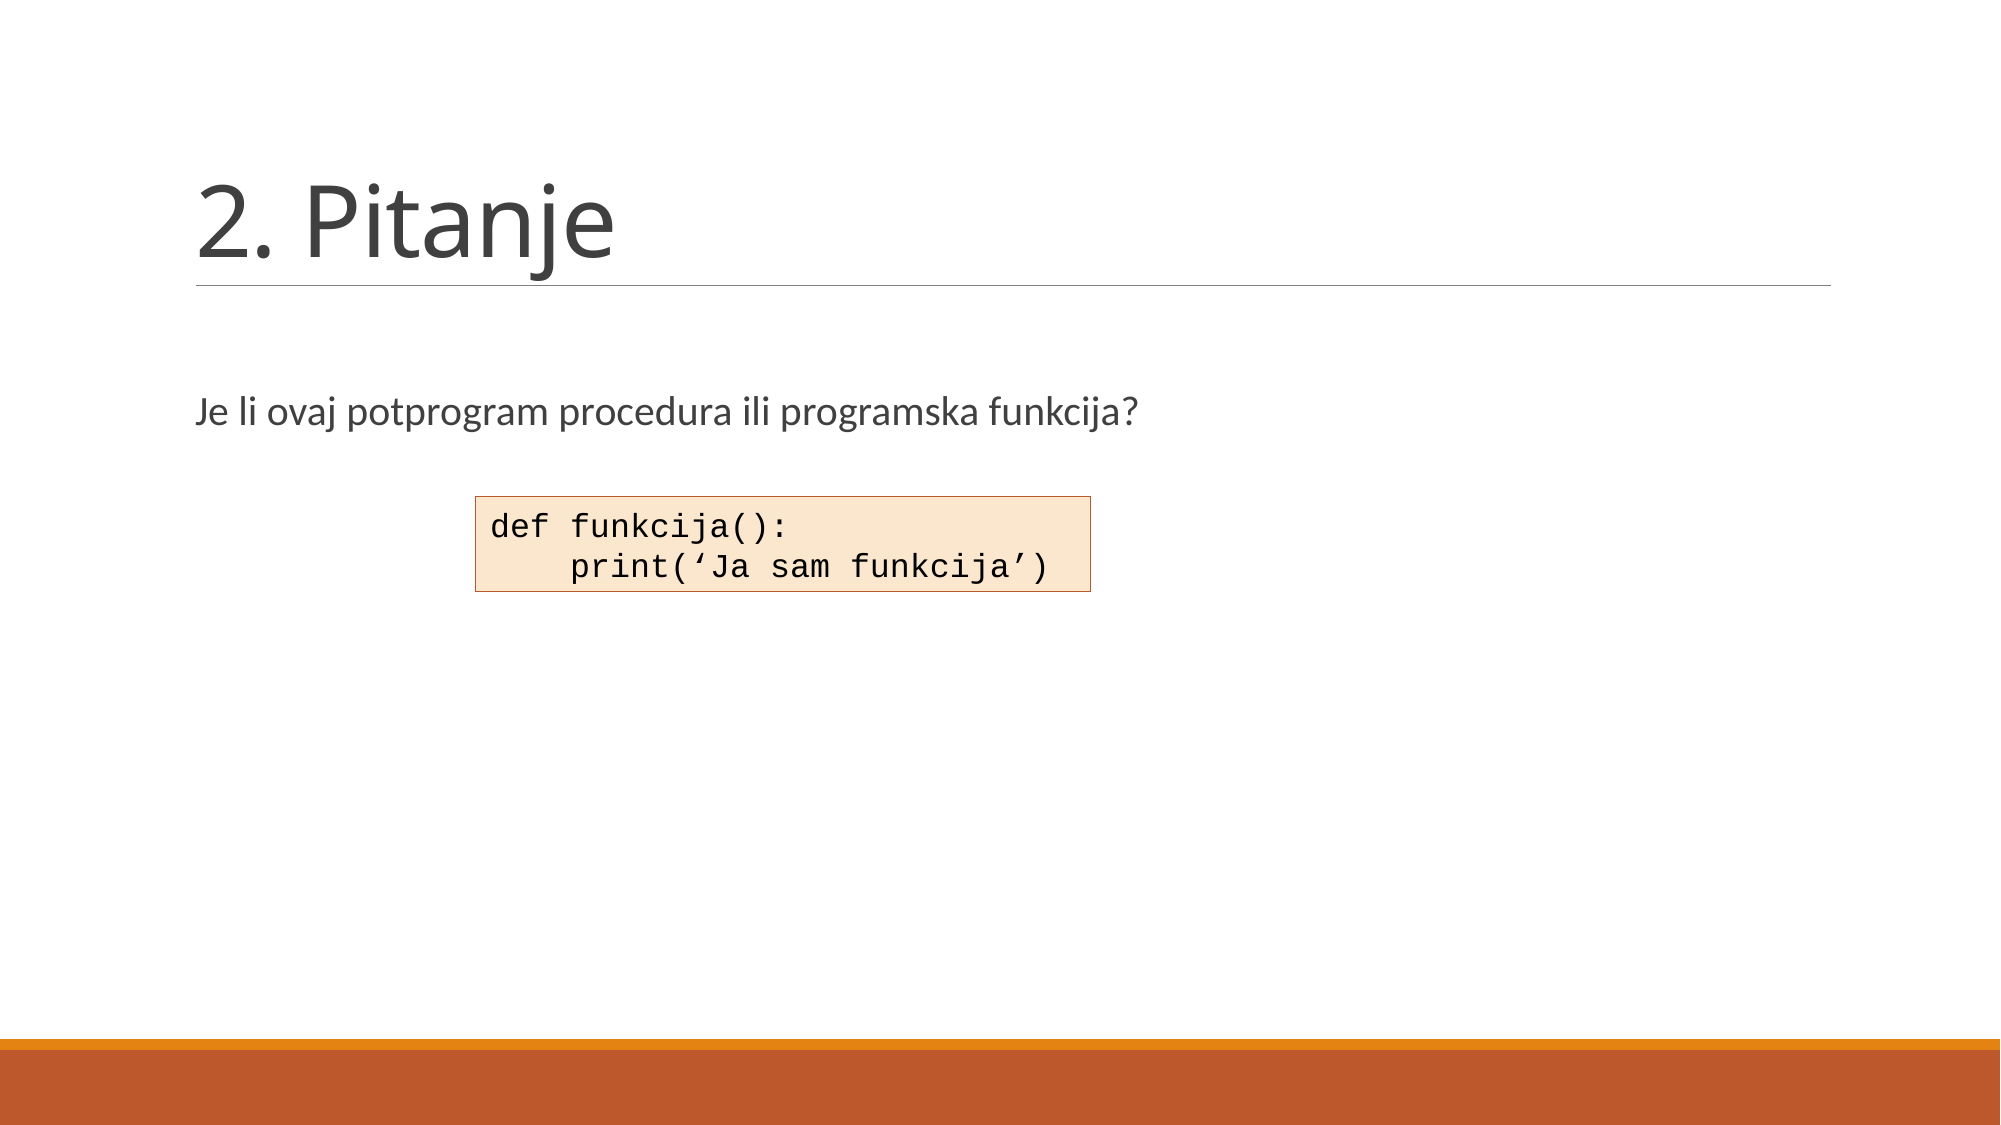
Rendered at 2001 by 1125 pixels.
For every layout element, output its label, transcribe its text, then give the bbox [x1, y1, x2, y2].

title 2. Pitanje [180, 47, 1830, 285]
text_box def funkcija(): print(‘Ja sam funkcija’) [475, 496, 1091, 592]
list Je li ovaj potprogram procedura ili programska funkcija? [180, 302, 1830, 963]
